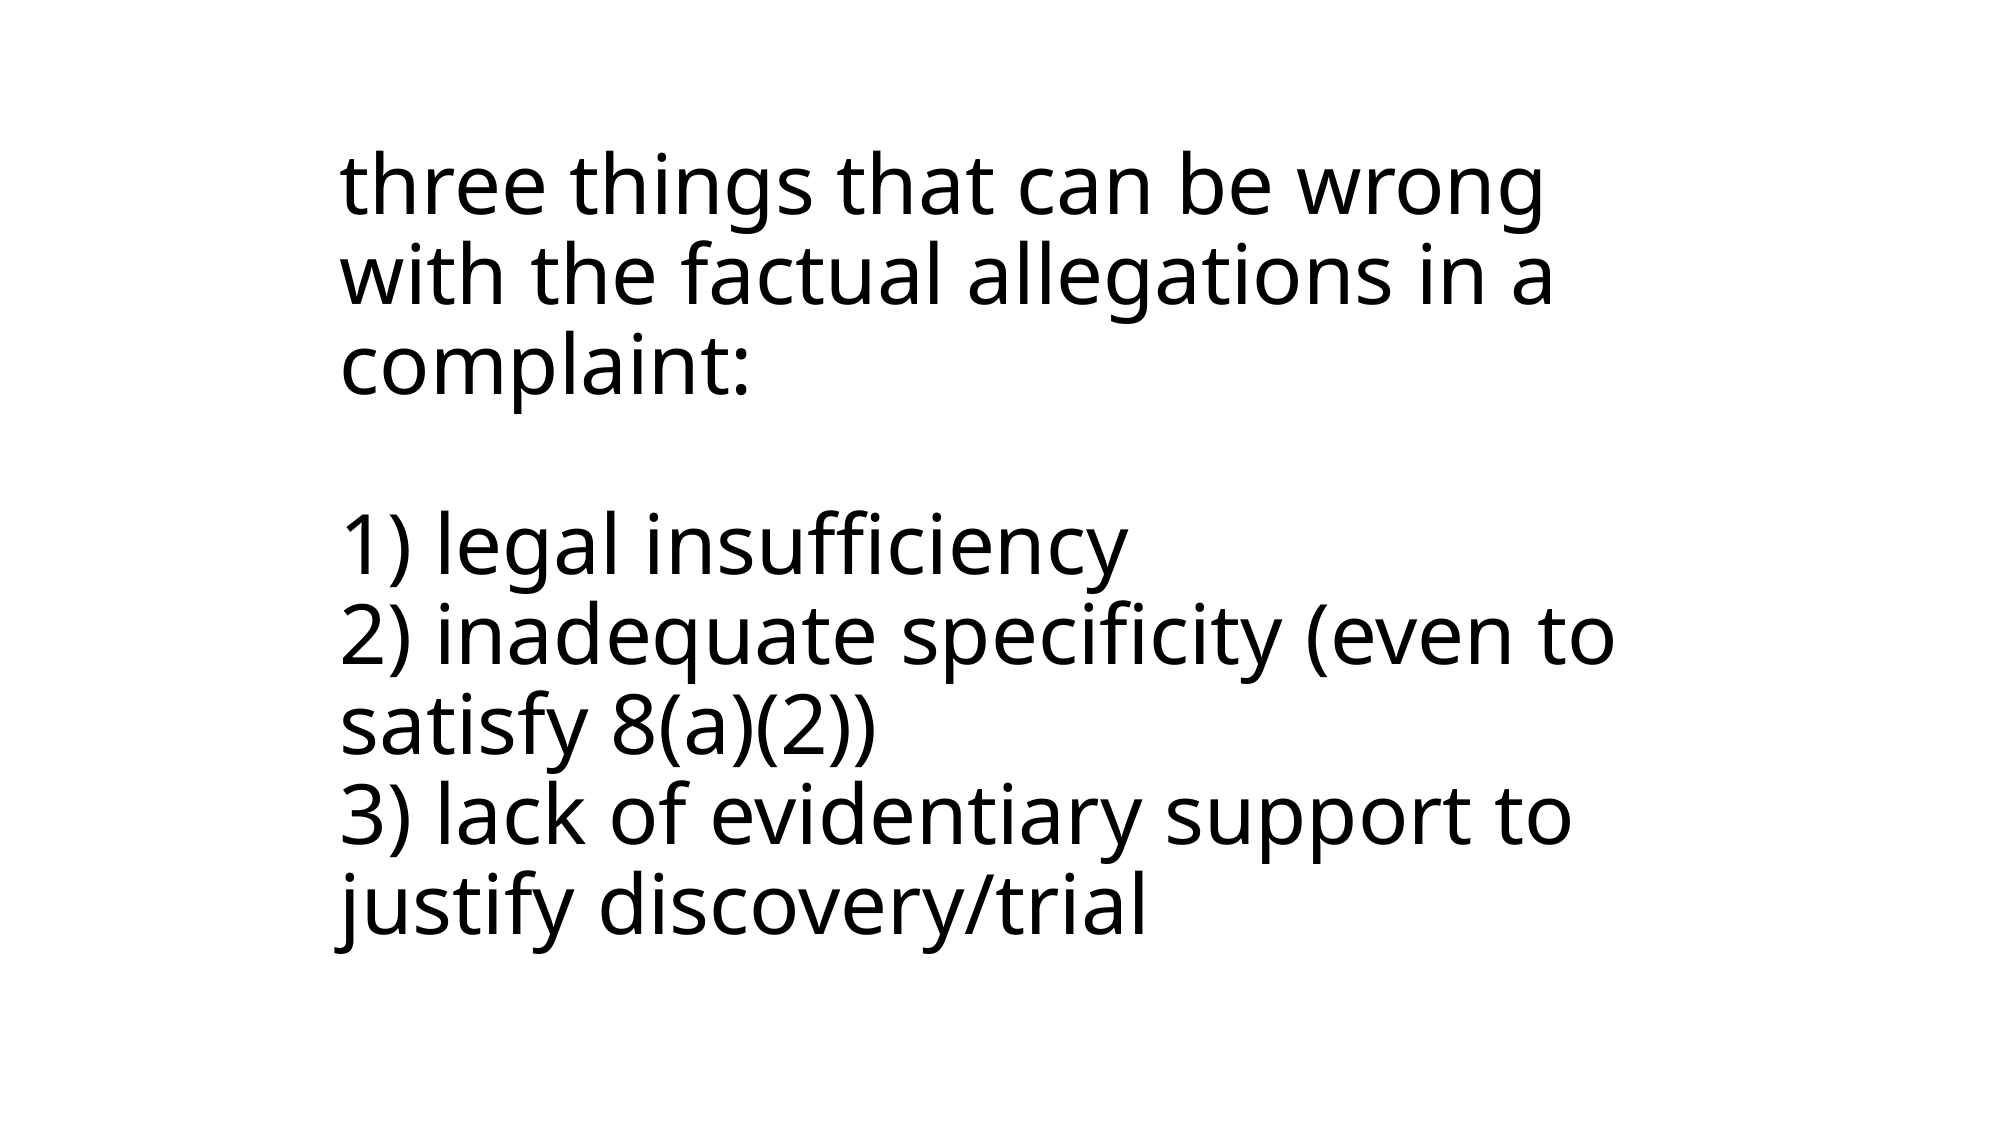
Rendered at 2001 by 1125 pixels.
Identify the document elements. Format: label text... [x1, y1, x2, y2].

title three things that can be wrong with the factual allegations in a complaint: 1) legal insufficiency 2) inadequate specificity (even to satisfy 8(a)(2)) 3) lack of evidentiary support to justify discovery/trial [324, 45, 1675, 1050]
